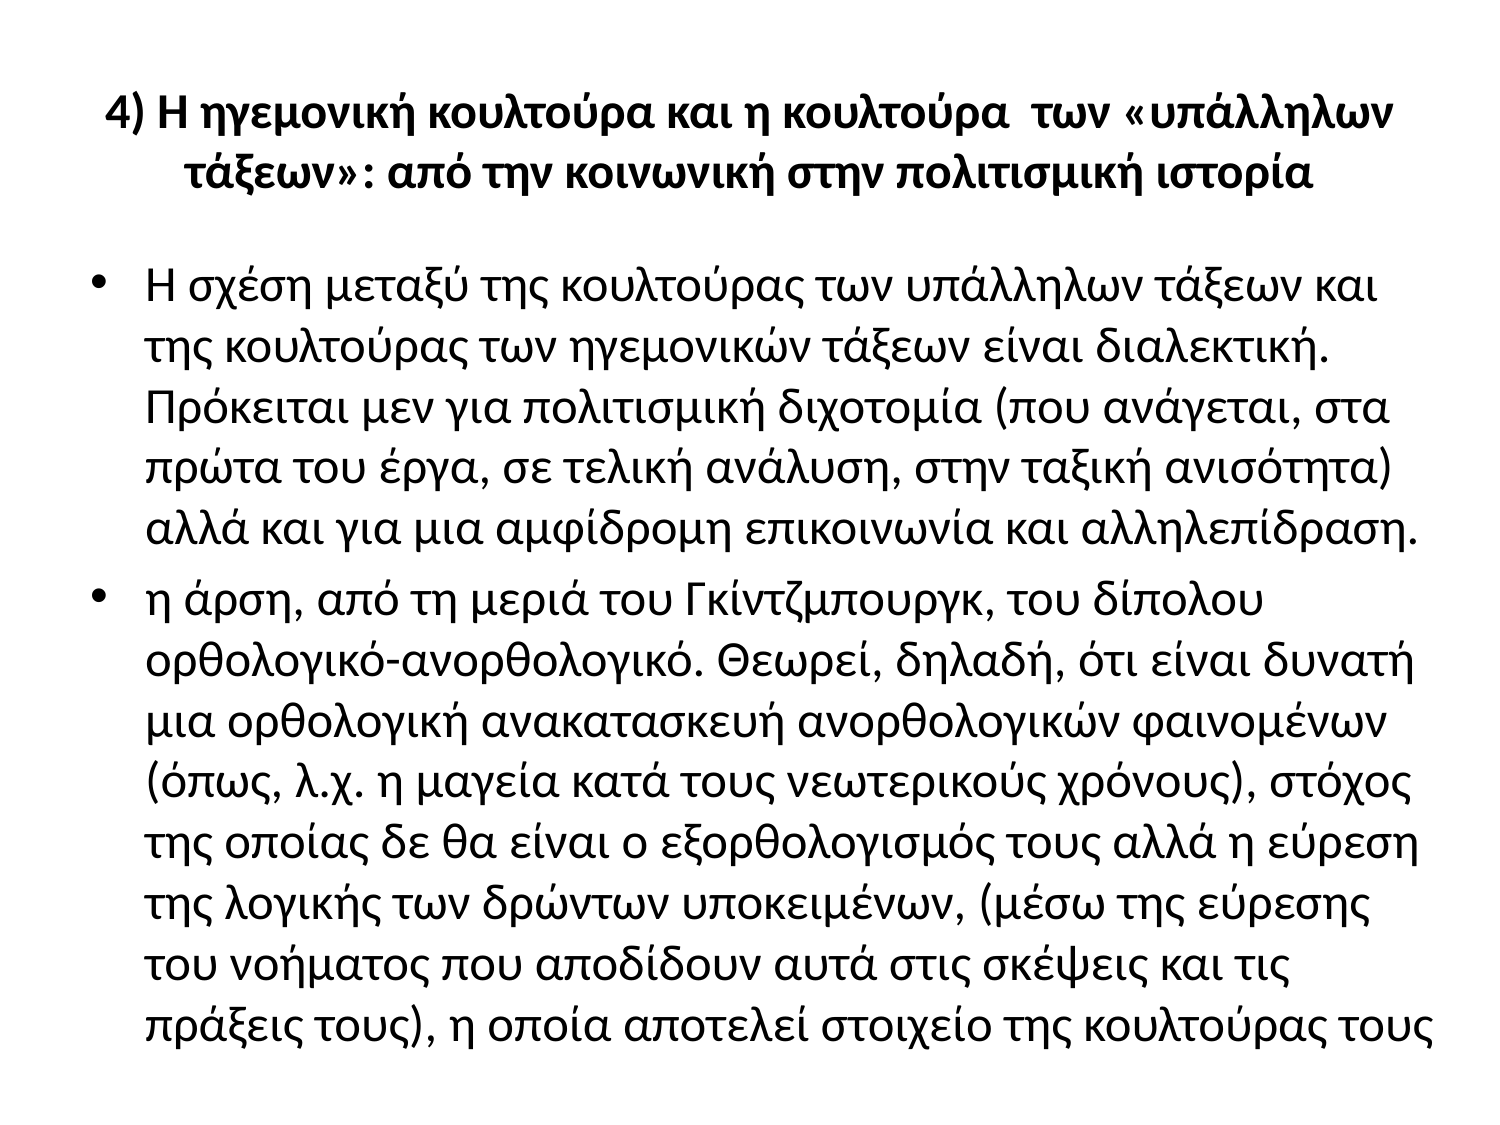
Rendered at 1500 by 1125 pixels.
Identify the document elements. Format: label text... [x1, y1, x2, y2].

title 4) Η ηγεμονική κουλτούρα και η κουλτούρα των «υπάλληλων τάξεων»: από την κοινωνική στην πολιτισμική ιστορία [75, 45, 1425, 233]
list Η σχέση μεταξύ της κουλτούρας των υπάλληλων τάξεων και της κουλτούρας των ηγεμονικών τάξεων είναι διαλεκτική. Πρόκειται μεν για πολιτισμική διχοτομία (που ανάγεται, στα πρώτα του έργα, σε τελική ανάλυση, στην ταξική ανισότητα) αλλά και για μια αμφίδρομη επικοινωνία και αλληλεπίδραση. η άρση, από τη μεριά του Γκίντζμπουργκ, του δίπολου ορθολογικό-ανορθολογικό. Θεωρεί, δηλαδή, ότι είναι δυνατή μια ορθολογική ανακατασκευή ανορθολογικών φαινομένων (όπως, λ.χ. η μαγεία κατά τους νεωτερικούς χρόνους), στόχος της οποίας δε θα είναι ο εξορθολογισμός τους αλλά η εύρεση της λογικής των δρώντων υποκειμένων, (μέσω της εύρεσης του νοήματος που αποδίδουν αυτά στις σκέψεις και τις πράξεις τους), η οποία αποτελεί στοιχείο της κουλτούρας τους [75, 243, 1471, 1083]
